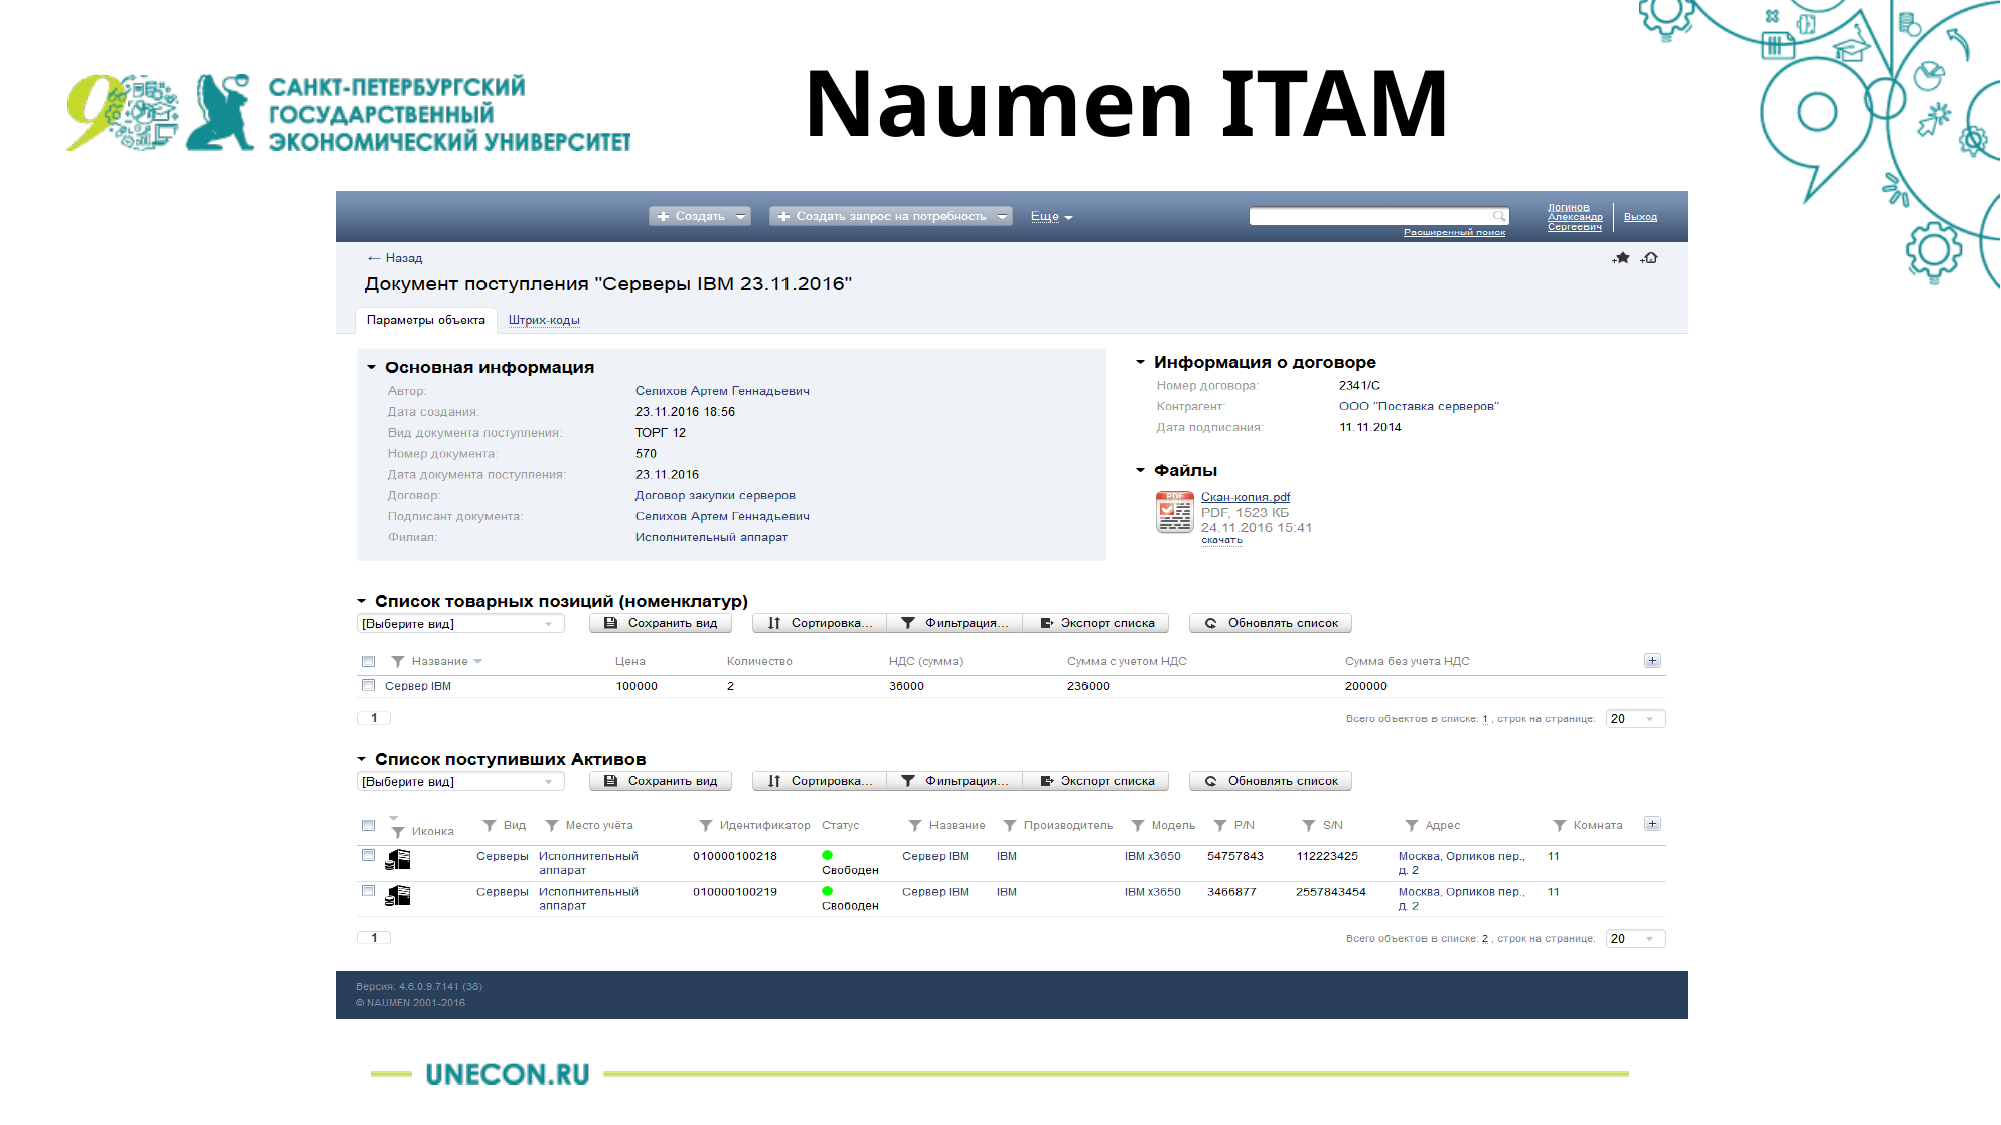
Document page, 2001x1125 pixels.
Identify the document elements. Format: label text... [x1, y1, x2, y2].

picture [336, 0, 2000, 1019]
picture [66, 73, 630, 151]
title Naumen ITAM [787, 48, 1631, 151]
picture [371, 1062, 1629, 1085]
